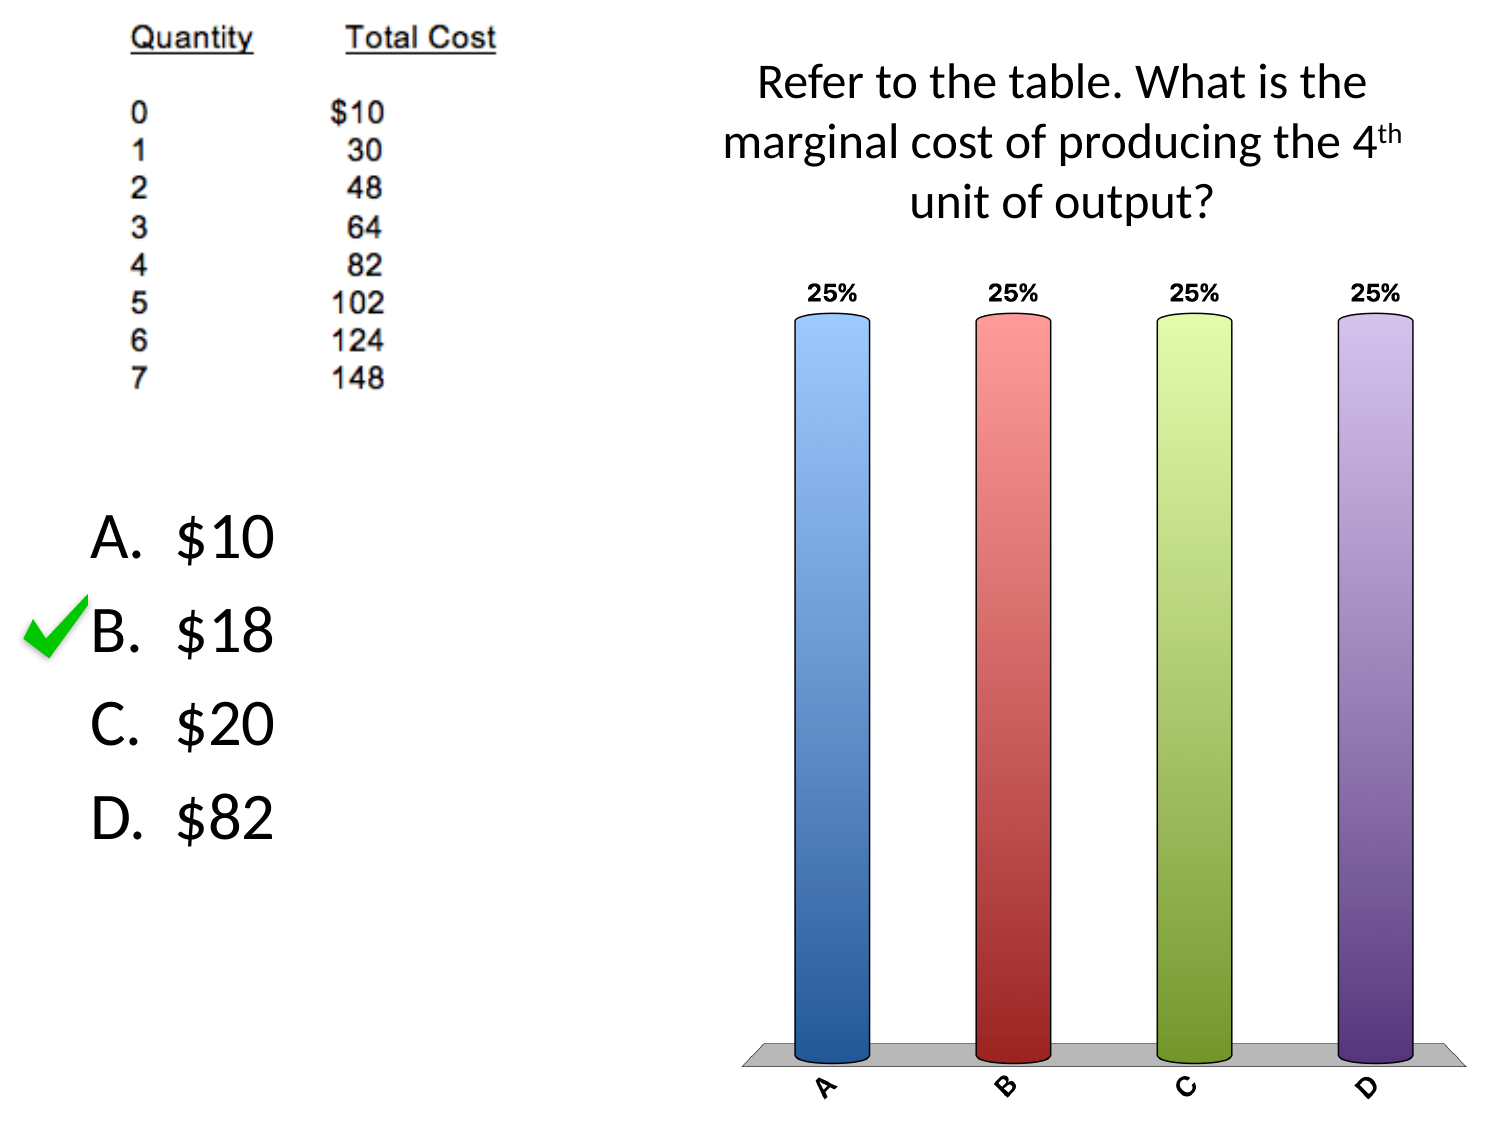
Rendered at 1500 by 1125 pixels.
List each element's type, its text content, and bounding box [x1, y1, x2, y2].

title Refer to the table. What is the marginal cost of producing the 4th unit of output? [699, 45, 1426, 233]
list $10 $18 $20 $82 [75, 484, 750, 1125]
picture [739, 262, 1490, 1107]
text_box [22, 593, 89, 660]
picture [106, 13, 530, 404]
